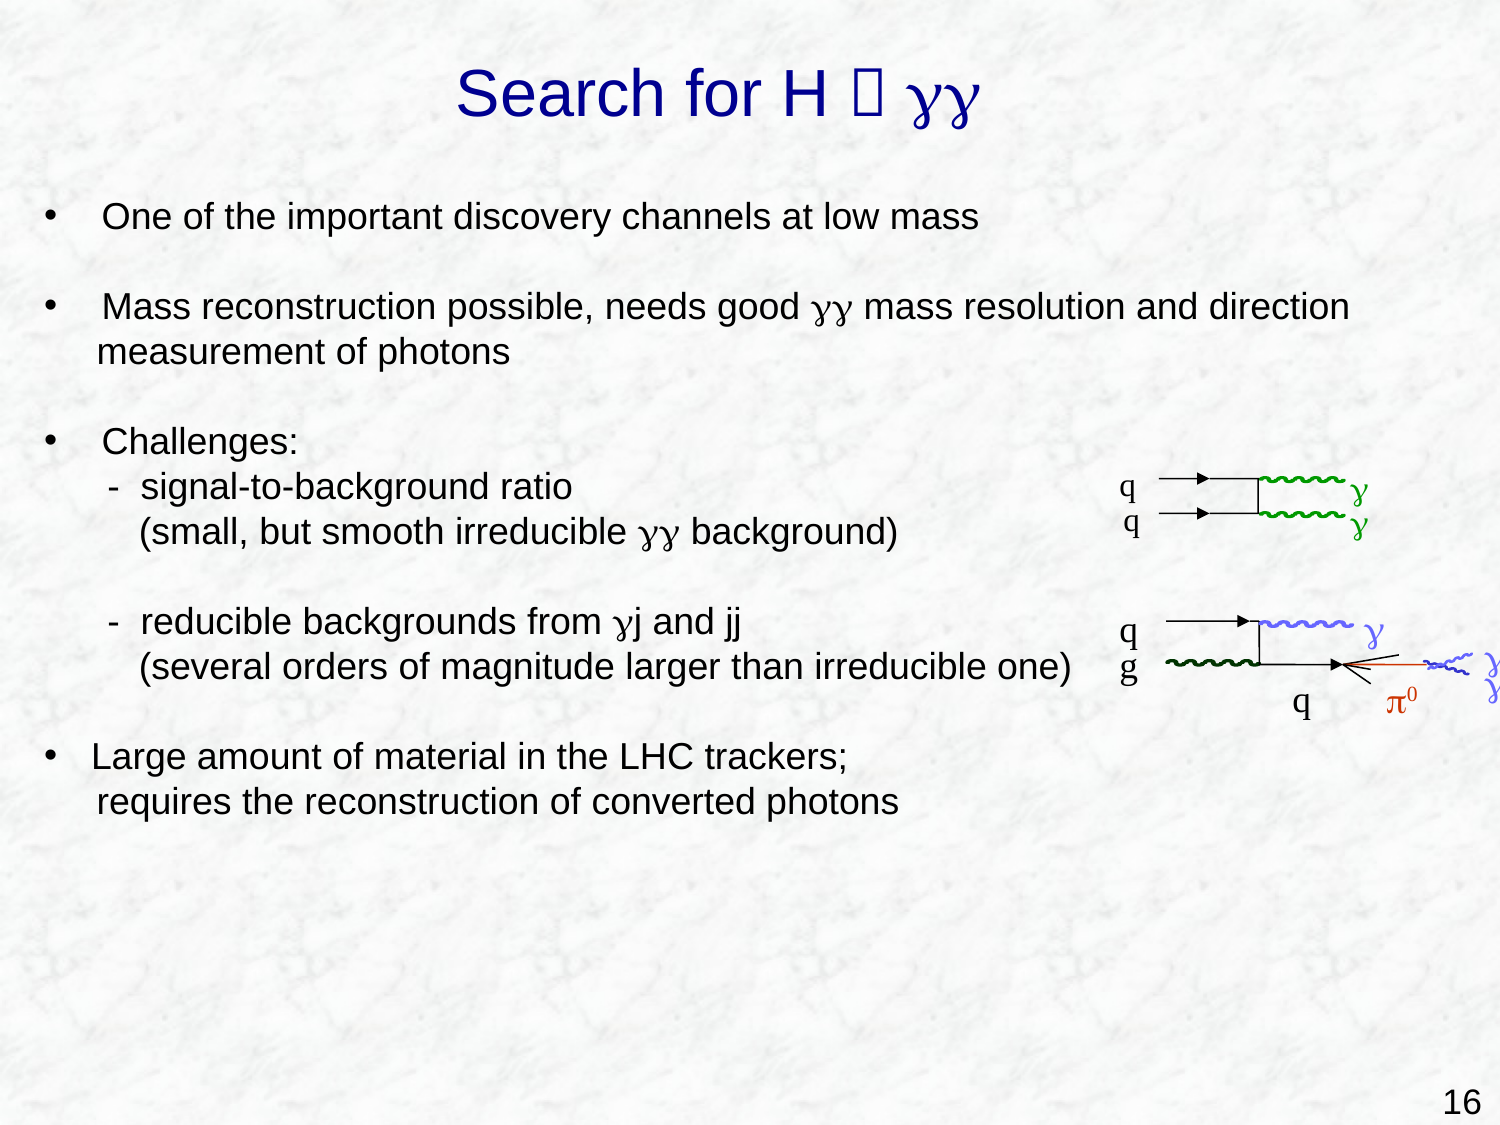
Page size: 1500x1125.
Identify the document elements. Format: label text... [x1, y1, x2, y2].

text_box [1104, 597, 1500, 729]
text_box One of the important discovery channels at low mass Mass reconstruction possible, needs good gg mass resolution and direction measurement of photons Challenges: - signal-to-background ratio (small, but smooth irreducible gg background) - reducible backgrounds from gj and jj (several orders of magnitude larger than irreducible one) Large amount of material in the LHC trackers; requires the reconstruction of converted photons [29, 184, 1436, 830]
text_box Search for H  gg [440, 42, 1083, 138]
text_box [1104, 455, 1382, 550]
picture [0, 0, 1500, 1125]
